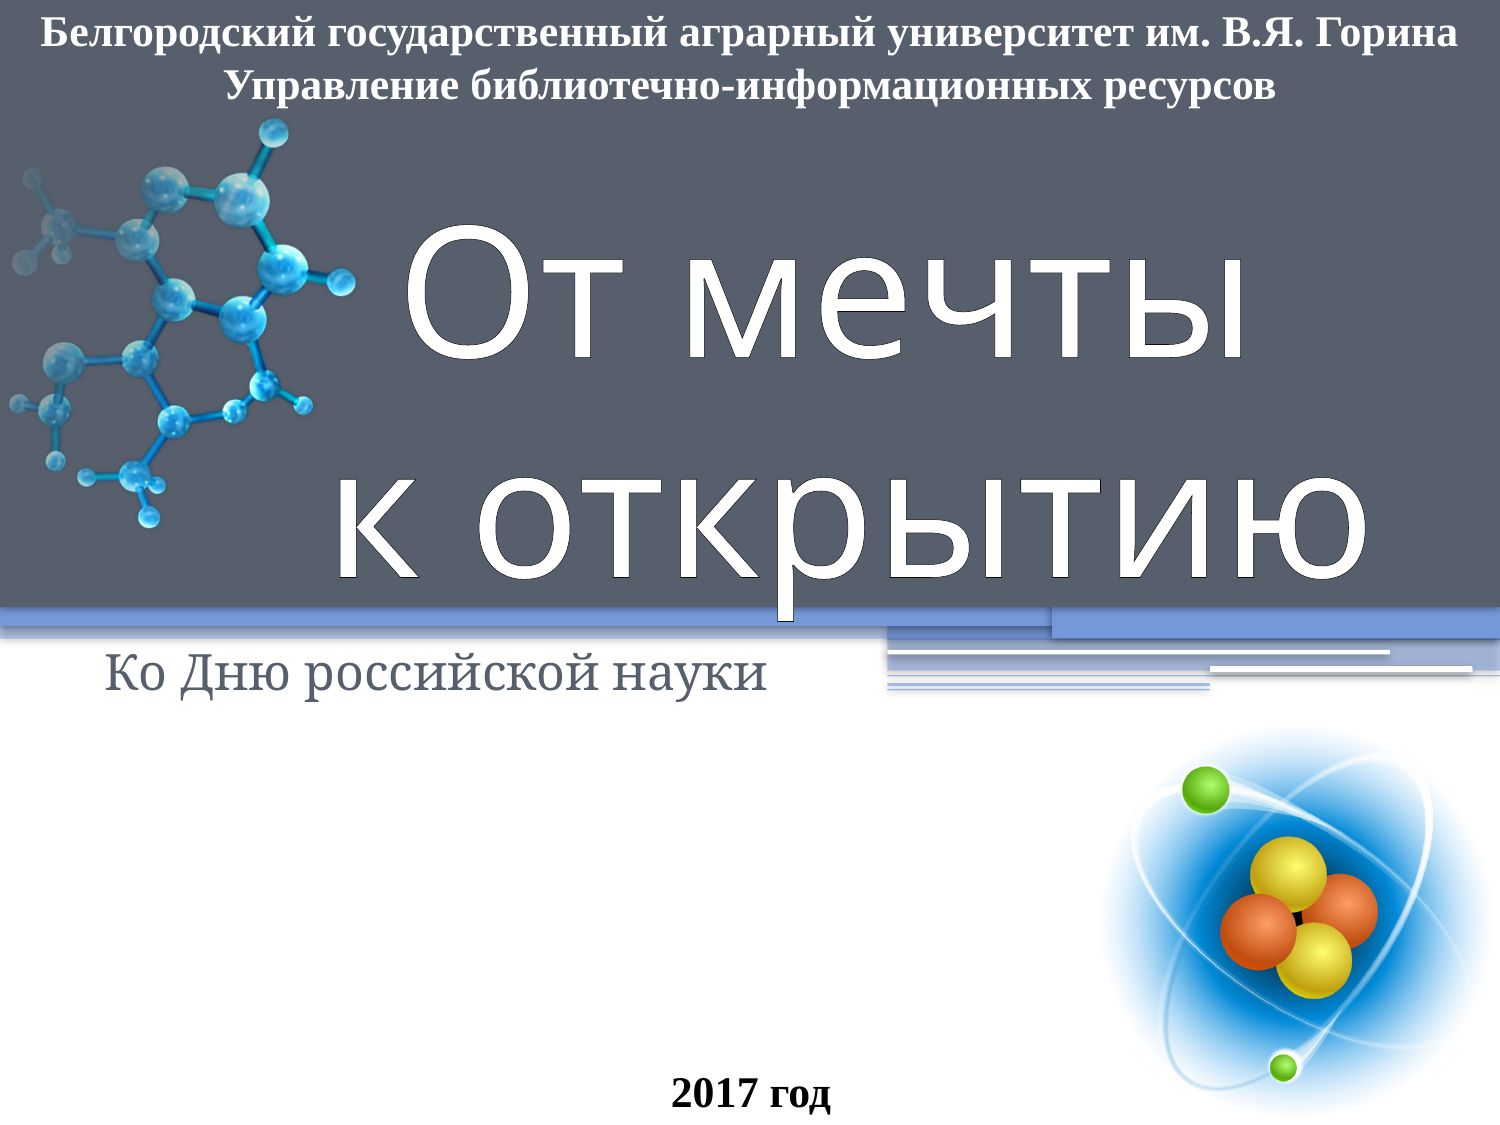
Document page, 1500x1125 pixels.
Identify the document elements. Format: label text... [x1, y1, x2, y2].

subtitle Ко Дню российской науки [79, 633, 798, 734]
picture [1092, 717, 1500, 1125]
title От мечты к открытию [183, 172, 1500, 622]
picture [5, 113, 361, 563]
text_box 2017 год [656, 1056, 847, 1125]
text_box Белгородский государственный аграрный университет им. В.Я. Горина Управление библиотечно-информационных ресурсов [0, 0, 1500, 116]
